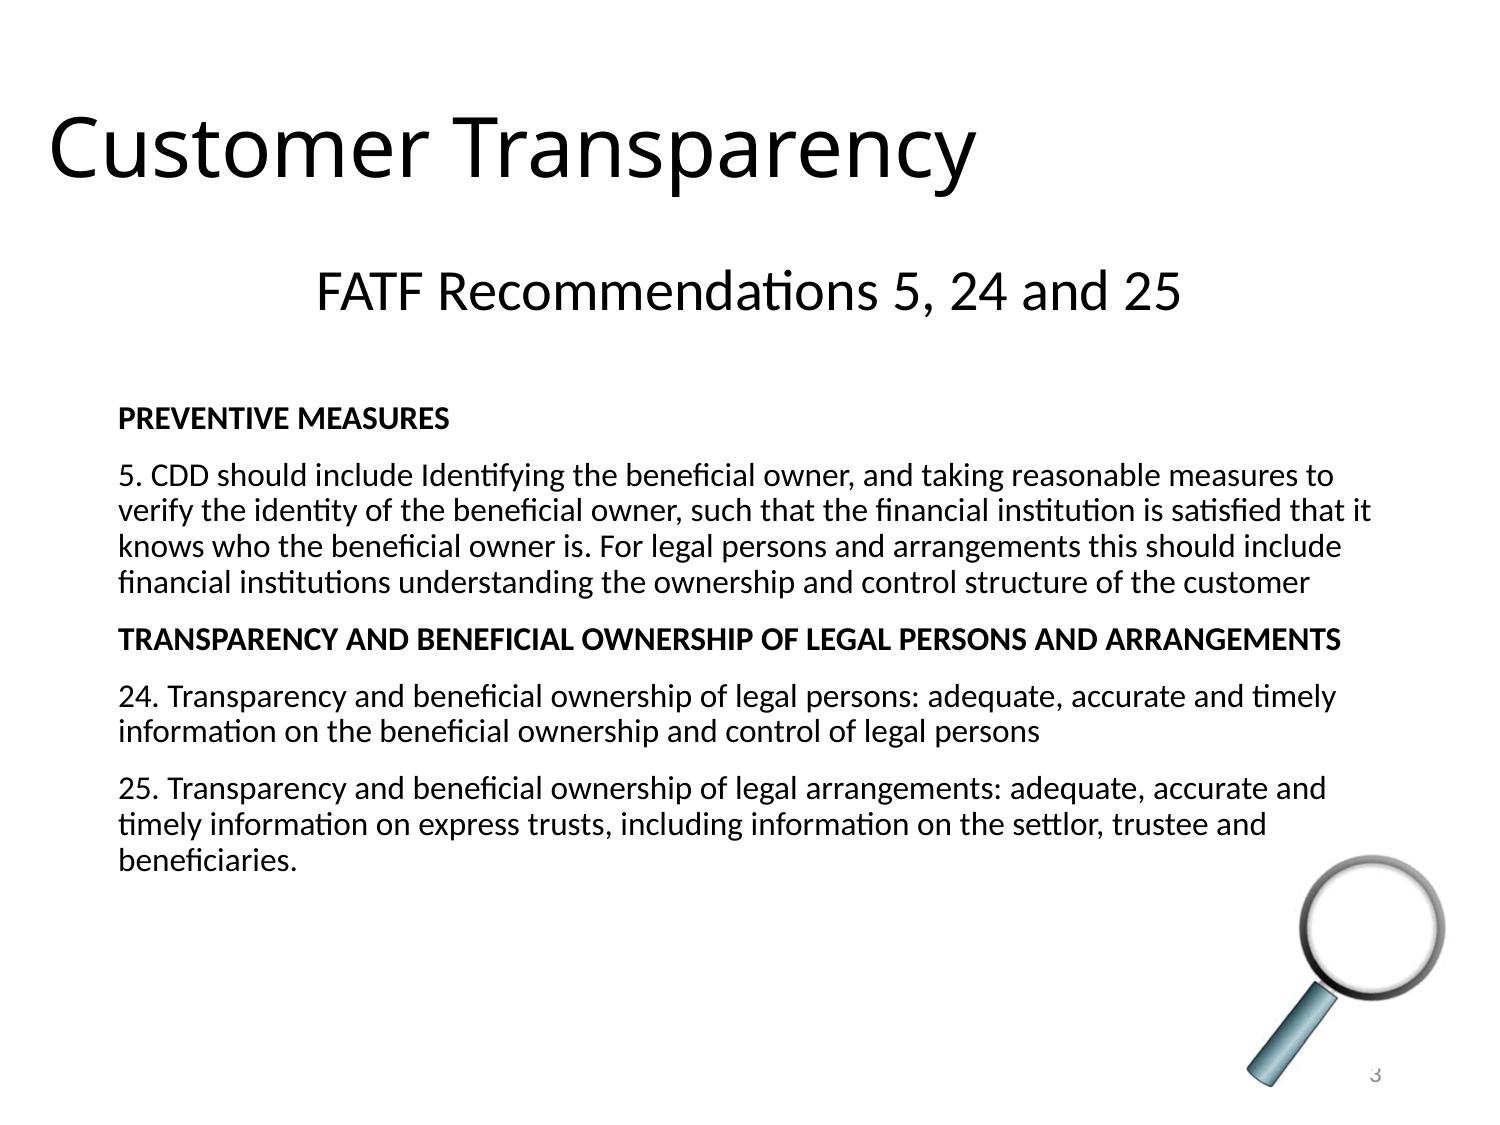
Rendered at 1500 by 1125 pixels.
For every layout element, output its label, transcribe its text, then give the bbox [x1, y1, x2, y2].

slide_number 3 [1059, 1042, 1397, 1103]
picture [1214, 843, 1468, 1078]
title Customer Transparency [32, 41, 1327, 260]
list FATF Recommendations 5, 24 and 25 PREVENTIVE MEASURES 5. CDD should include Identifying the beneficial owner, and taking reasonable measures to verify the identity of the beneficial owner, such that the financial institution is satisfied that it knows who the beneficial owner is. For legal persons and arrangements this should include financial institutions understanding the ownership and control structure of the customer TRANSPARENCY AND BENEFICIAL OWNERSHIP OF LEGAL PERSONS AND ARRANGEMENTS 24. Transparency and beneficial ownership of legal persons: adequate, accurate and timely information on the beneficial ownership and control of legal persons 25. Transparency and beneficial ownership of legal arrangements: adequate, accurate and timely information on express trusts, including information on the settlor, trustee and beneficiaries. [103, 252, 1397, 967]
